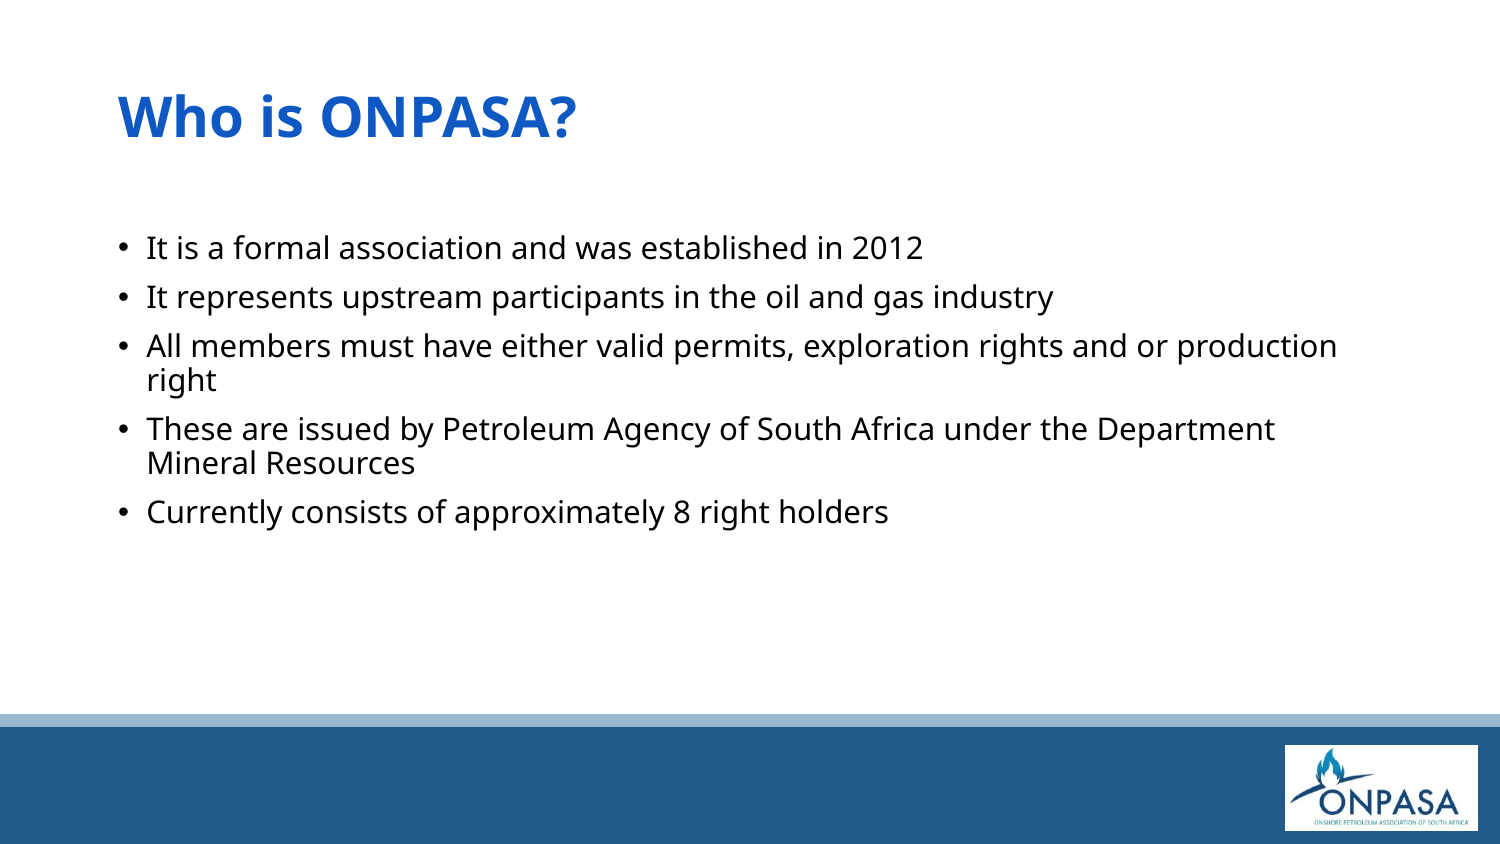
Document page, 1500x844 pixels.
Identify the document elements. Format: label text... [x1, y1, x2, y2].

list It is a formal association and was established in 2012 It represents upstream participants in the oil and gas industry All members must have either valid permits, exploration rights and or production right These are issued by Petroleum Agency of South Africa under the Department Mineral Resources Currently consists of approximately 8 right holders [103, 224, 1397, 760]
title Who is ONPASA? [103, 38, 1397, 201]
picture [1285, 745, 1478, 831]
